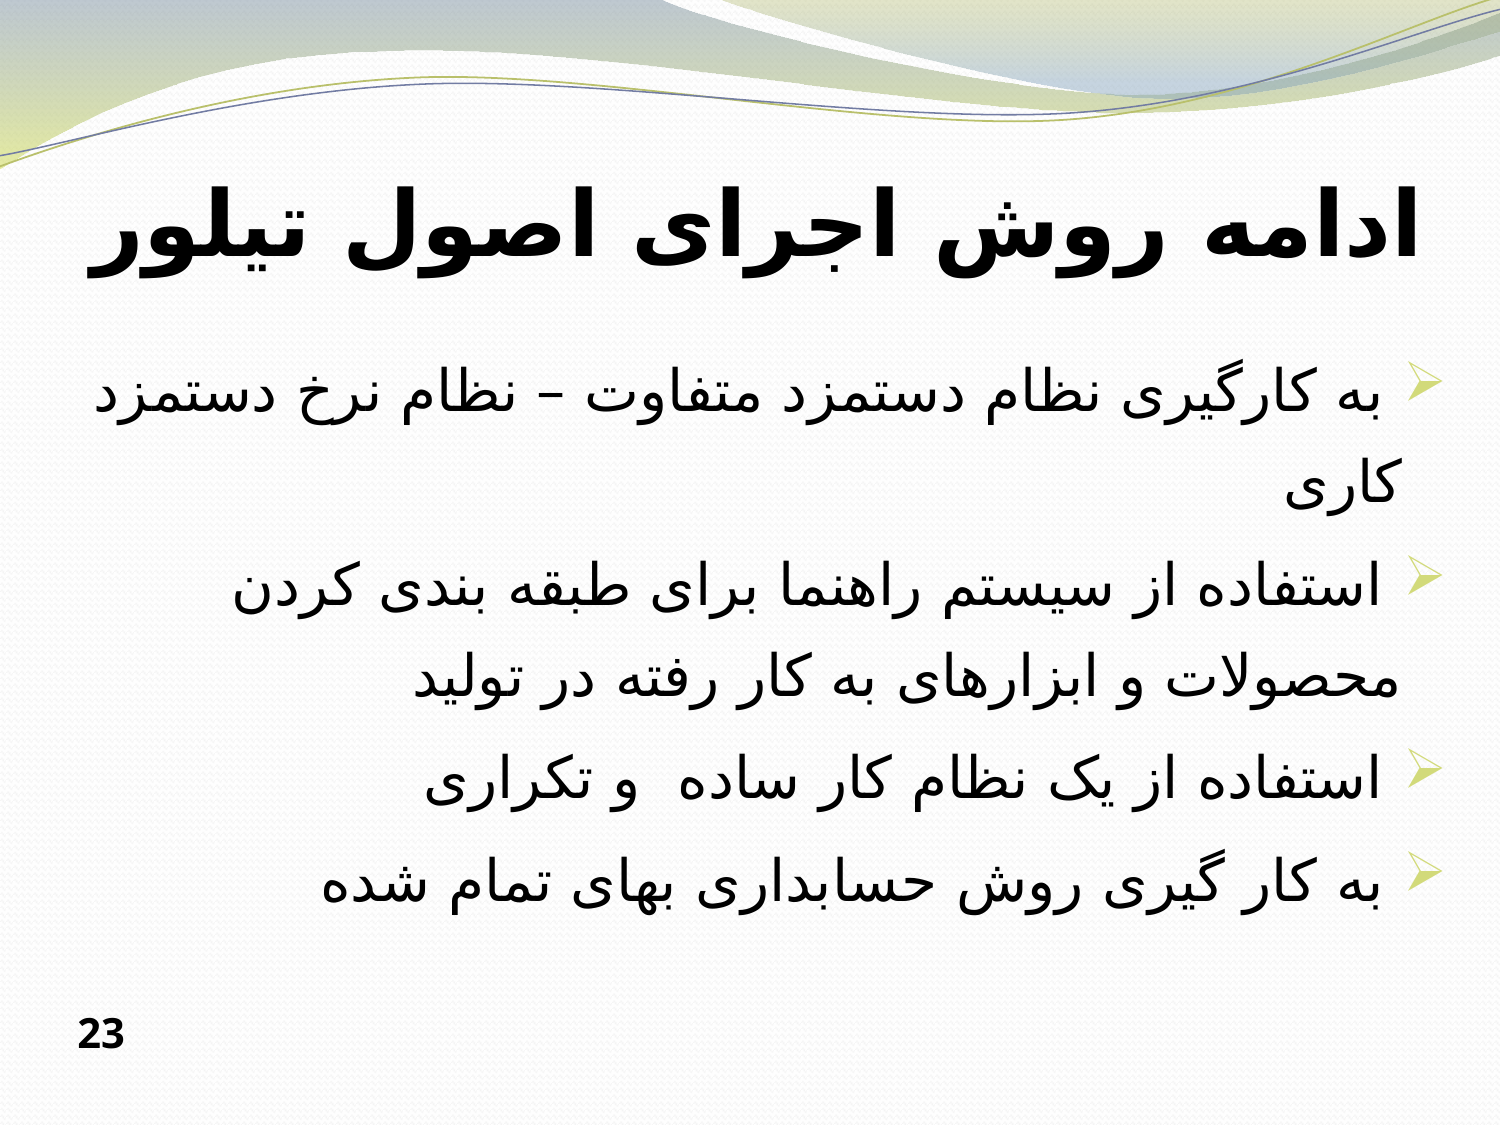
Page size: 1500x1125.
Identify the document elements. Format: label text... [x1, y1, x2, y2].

list به کارگیری نظام دستمزد متفاوت – نظام نرخ دستمزد کاری استفاده از سیستم راهنما برای طبقه بندی کردن محصولات و ابزارهای به کار رفته در تولید استفاده از یک نظام کار ساده و تکراری به کار گیری روش حسابداری بهای تمام شده [37, 324, 1463, 1113]
title ادامه روش اجرای اصول تیلور [74, 87, 1426, 276]
text_box 23 [62, 999, 163, 1065]
